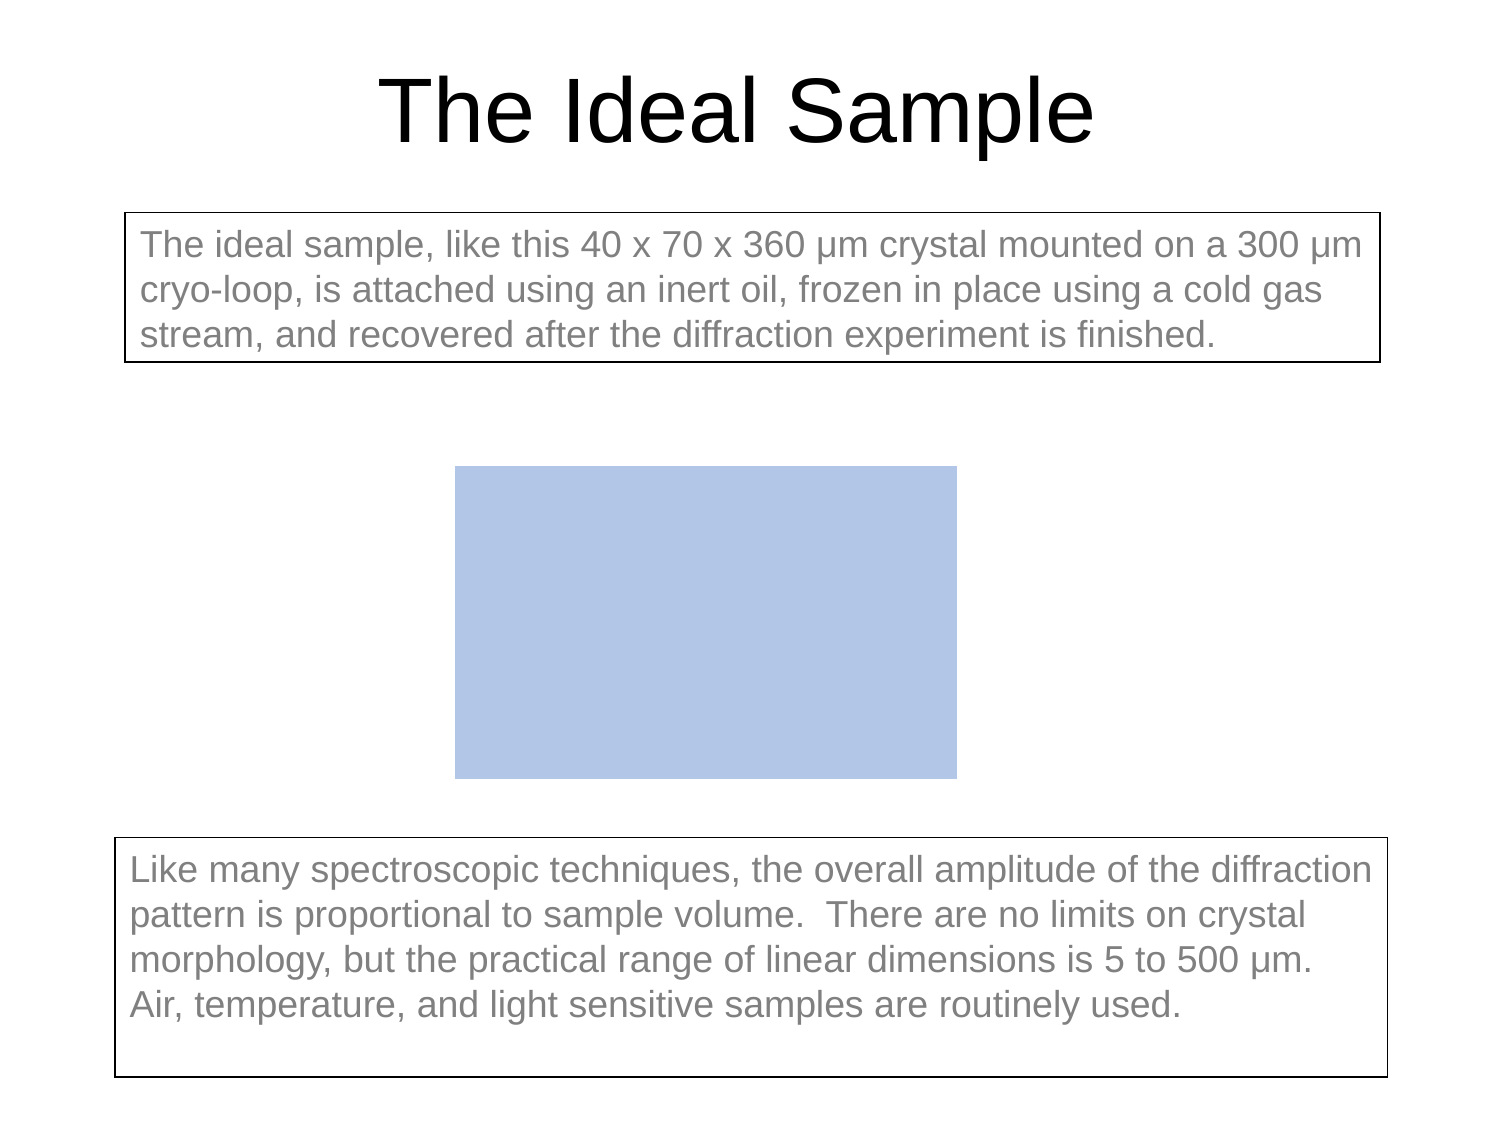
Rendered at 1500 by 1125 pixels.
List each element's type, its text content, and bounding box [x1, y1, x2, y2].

text_box The ideal sample, like this 40 x 70 x 360 μm crystal mounted on a 300 μm cryo-loop, is attached using an inert oil, frozen in place using a cold gas stream, and recovered after the diffraction experiment is finished. [125, 212, 1381, 363]
text_box The Ideal Sample [99, 12, 1375, 200]
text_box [454, 465, 959, 780]
text_box Like many spectroscopic techniques, the overall amplitude of the diffraction pattern is proportional to sample volume. There are no limits on crystal morphology, but the practical range of linear dimensions is 5 to 500 μm. Air, temperature, and light sensitive samples are routinely used. [114, 837, 1388, 1078]
